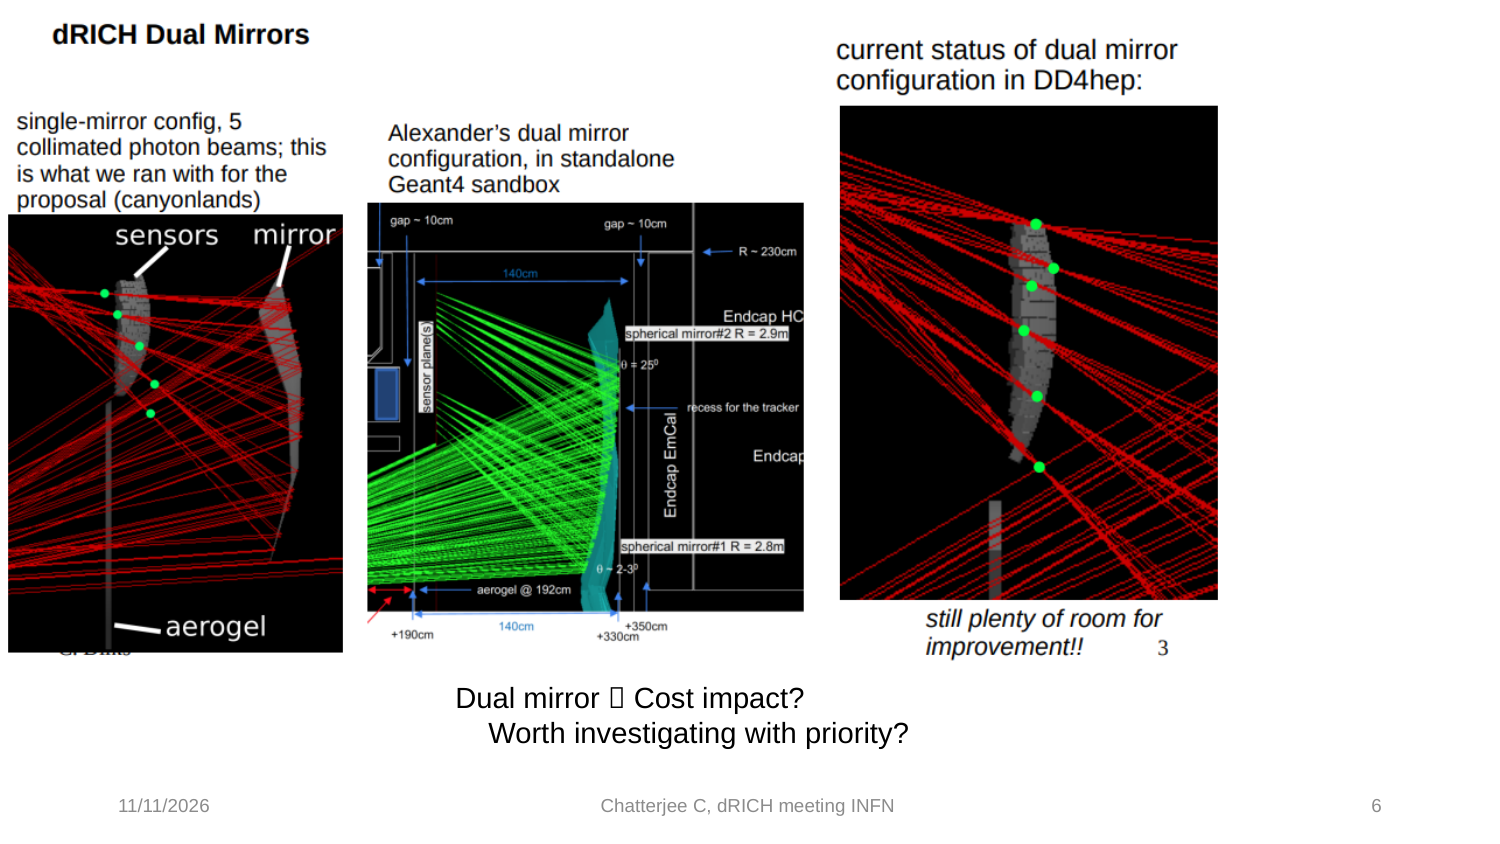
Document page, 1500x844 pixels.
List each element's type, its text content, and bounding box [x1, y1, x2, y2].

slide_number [103, 782, 441, 827]
picture [0, 10, 1225, 662]
slide_number 6 [1059, 782, 1397, 827]
footer Chatterjee C, dRICH meeting INFN [496, 792, 1004, 827]
text_box Dual mirror  Cost impact? Worth investigating with priority? [440, 671, 1018, 792]
